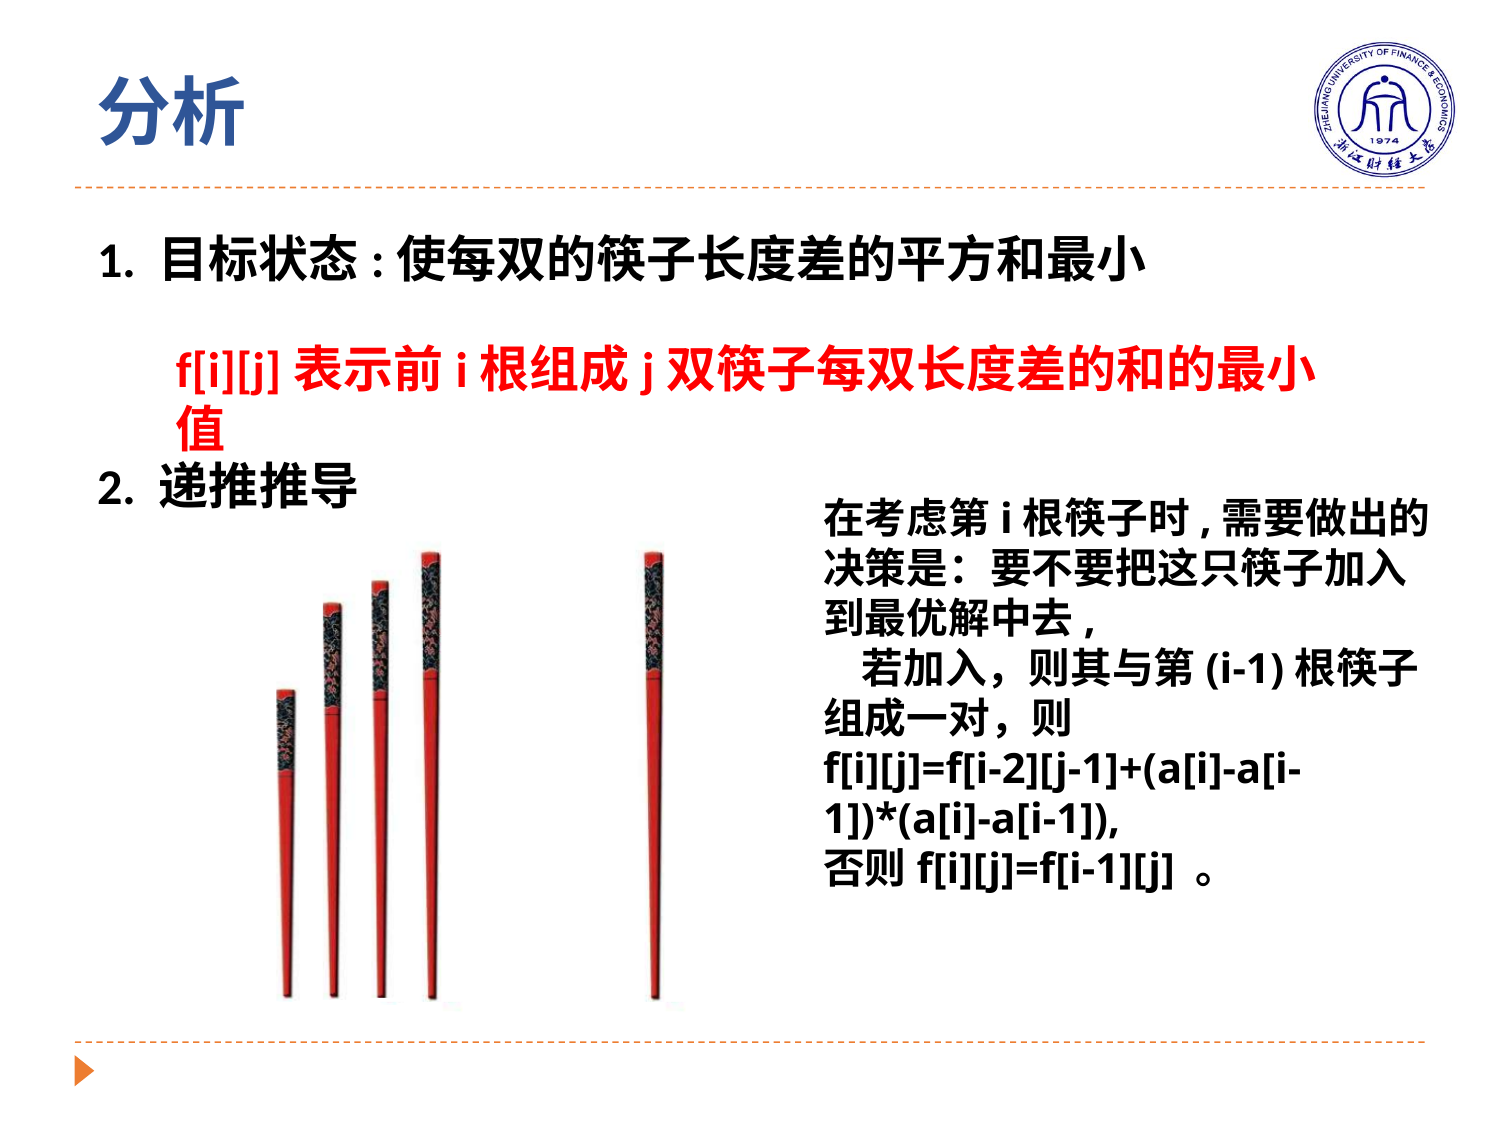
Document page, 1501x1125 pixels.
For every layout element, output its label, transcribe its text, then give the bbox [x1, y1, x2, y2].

text_box f[i][j]表示前i根组成j双筷子每双长度差的和的最小值 [161, 330, 1379, 466]
picture [634, 539, 687, 1014]
picture [1308, 37, 1460, 182]
text_box 分析 [81, 56, 262, 162]
picture [243, 539, 463, 1014]
text_box 在考虑第i根筷子时,需要做出的决策是：要不要把这只筷子加入到最优解中去, 若加入，则其与第(i-1)根筷子组成一对，则 f[i][j]=f[i-2][j-1]+(a[i]-a[i-1])*(a[i]-a[i-1]), 否则f[i][j]=f[i-1][j] 。 [808, 484, 1450, 900]
text_box 2. 递推推导 [82, 446, 1290, 522]
text_box 1. 目标状态:使每双的筷子长度差的平方和最小 [82, 219, 1290, 295]
